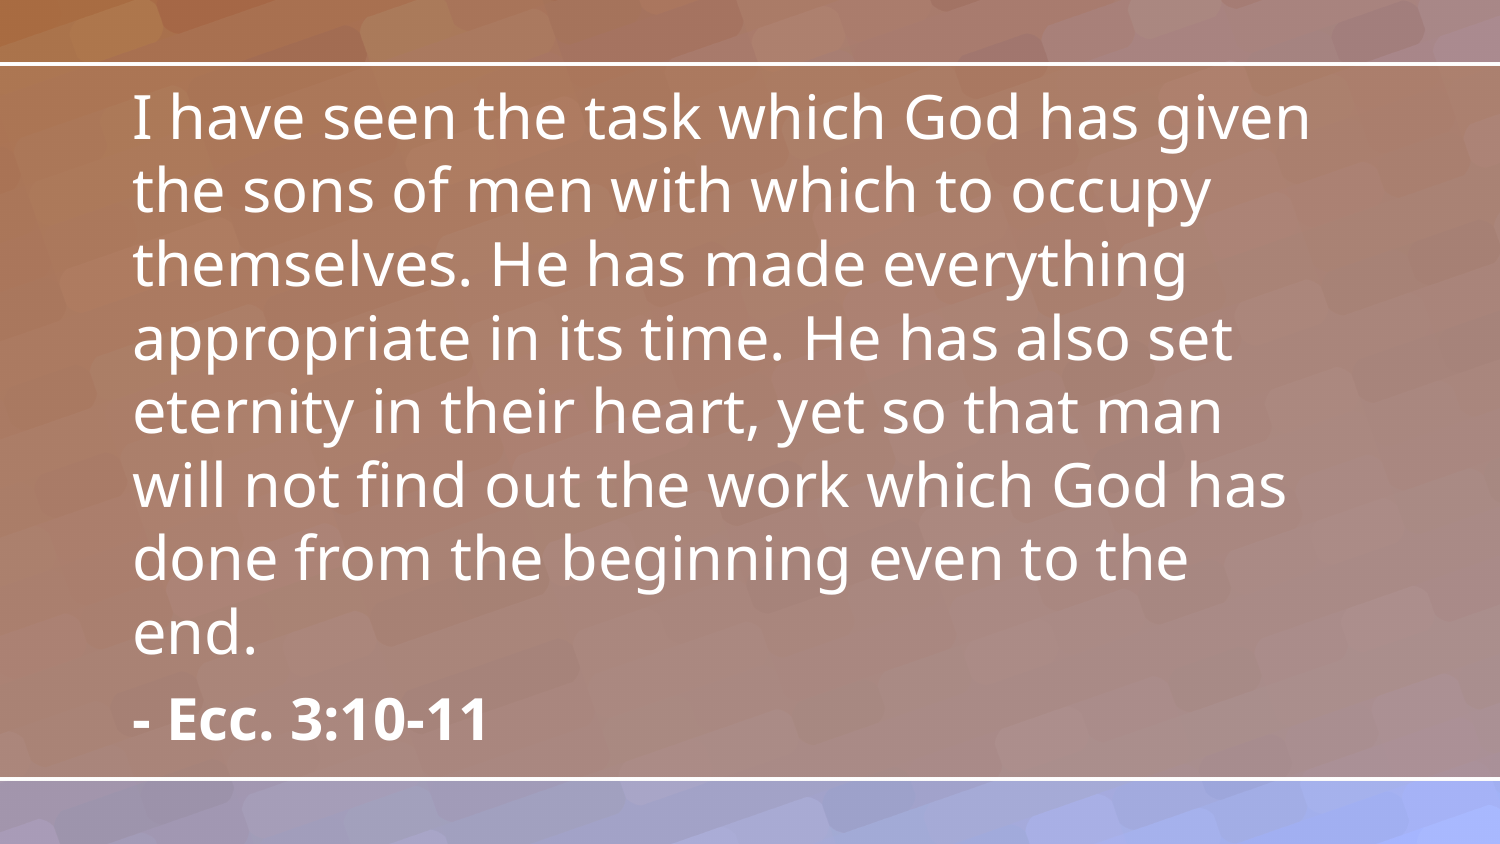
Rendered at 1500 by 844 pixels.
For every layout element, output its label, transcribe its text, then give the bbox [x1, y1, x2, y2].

picture [0, 0, 1500, 844]
list - Ecc. 3:10-11 [116, 674, 799, 760]
list I have seen the task which God has given the sons of men with which to occupy themselves. He has made everything appropriate in its time. He has also set eternity in their heart, yet so that man will not find out the work which God has done from the beginning even to the end. [116, 70, 1343, 675]
